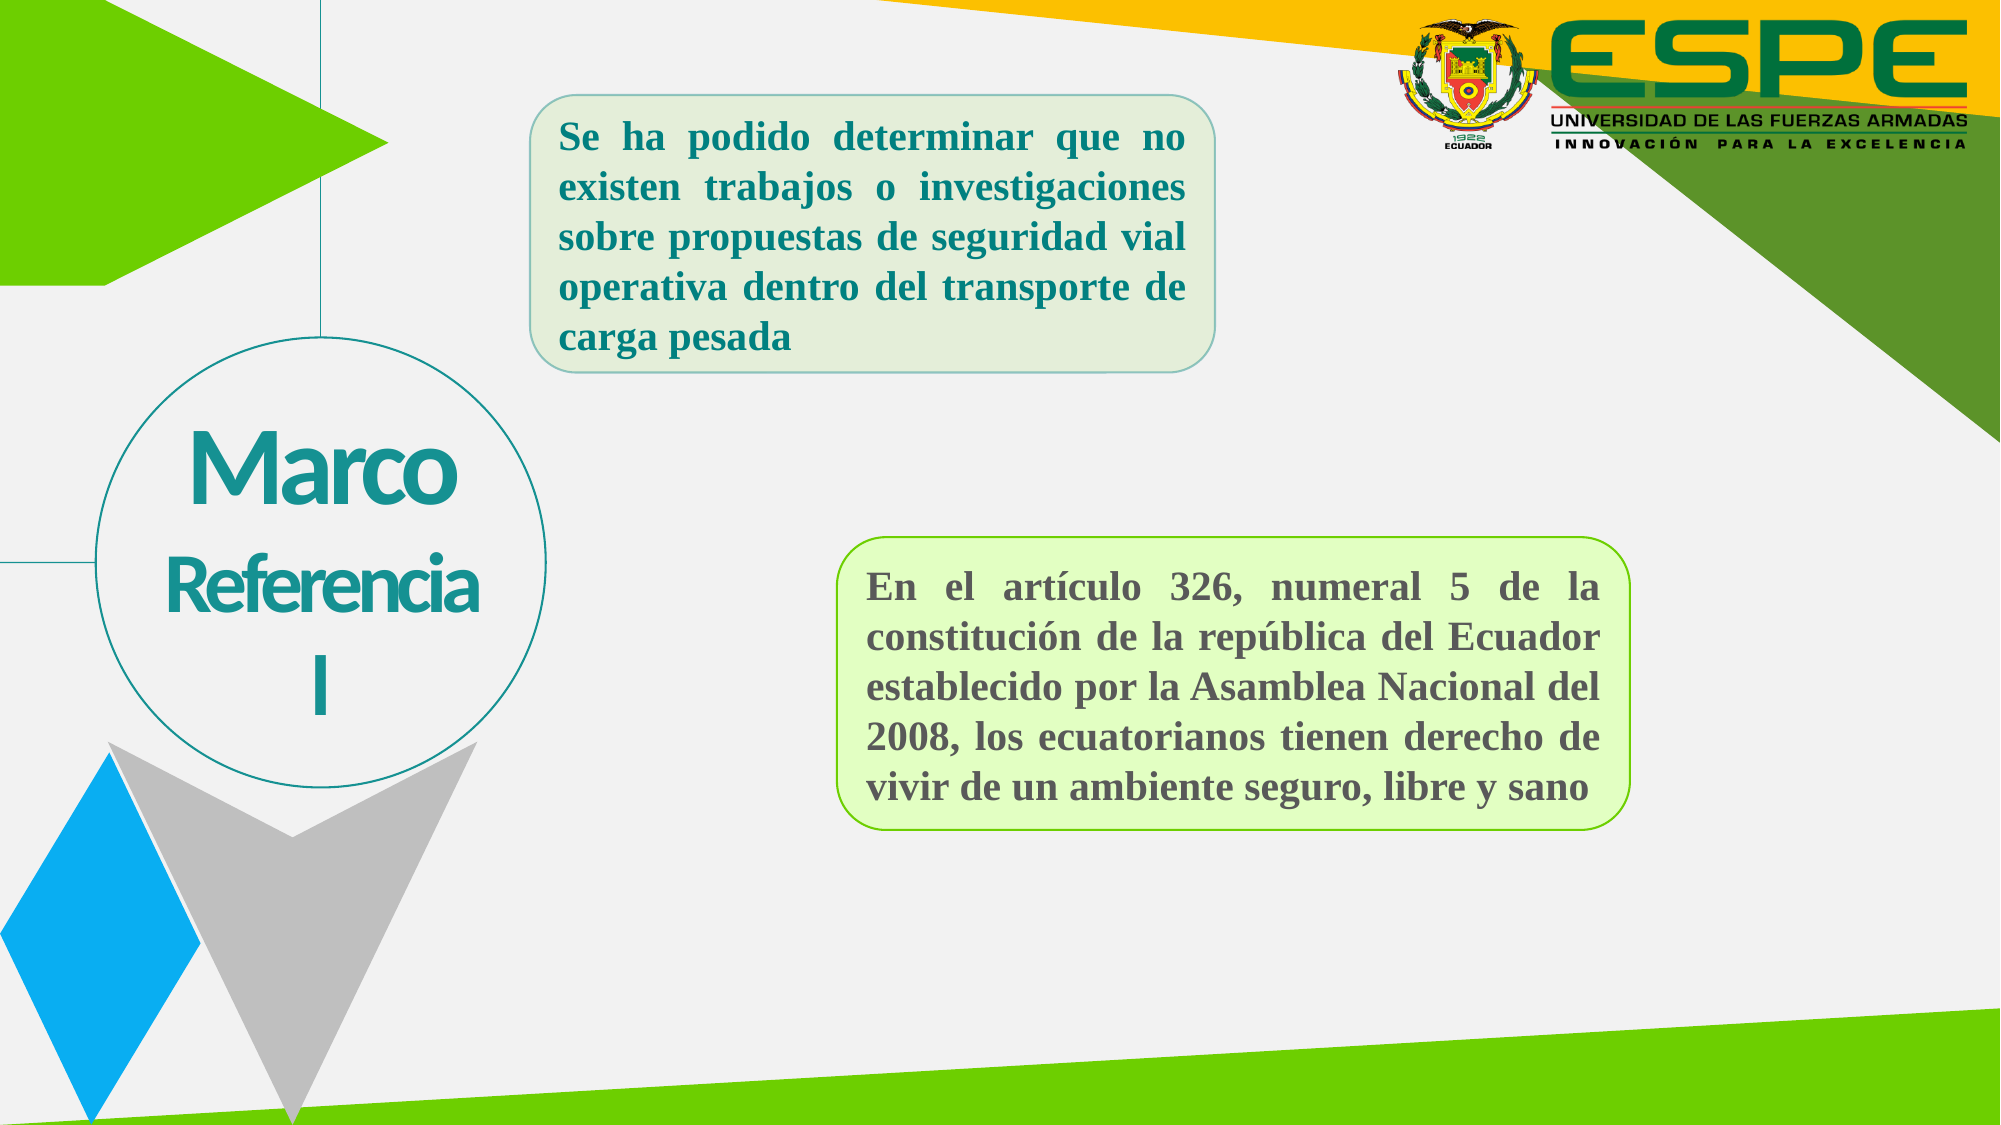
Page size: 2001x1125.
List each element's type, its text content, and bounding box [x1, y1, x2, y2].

picture [1398, 19, 1967, 149]
text_box [180, 740, 461, 789]
text_box [94, 428, 139, 697]
text_box [295, 1007, 2000, 1125]
text_box [0, 750, 202, 1125]
text_box En el artículo 326, numeral 5 de la constitución de la república del Ecuador establecido por la Asamblea Nacional del 2008, los ecuatorianos tienen derecho de vivir de un ambiente seguro, libre y sano [835, 536, 1631, 831]
text_box [0, 1118, 89, 1125]
text_box [321, 107, 391, 178]
text_box Se ha podido determinar que no existen trabajos o investigaciones sobre propuestas de seguridad vial operativa dentro del transporte de carga pesada [528, 93, 1217, 374]
text_box [1624, 115, 2000, 445]
text_box [180, 336, 461, 385]
text_box [105, 739, 480, 1125]
text_box [503, 428, 547, 697]
text_box Marco Referencial [139, 385, 503, 740]
text_box [93, 1107, 290, 1125]
text_box [0, 0, 320, 287]
text_box [875, 0, 2000, 119]
